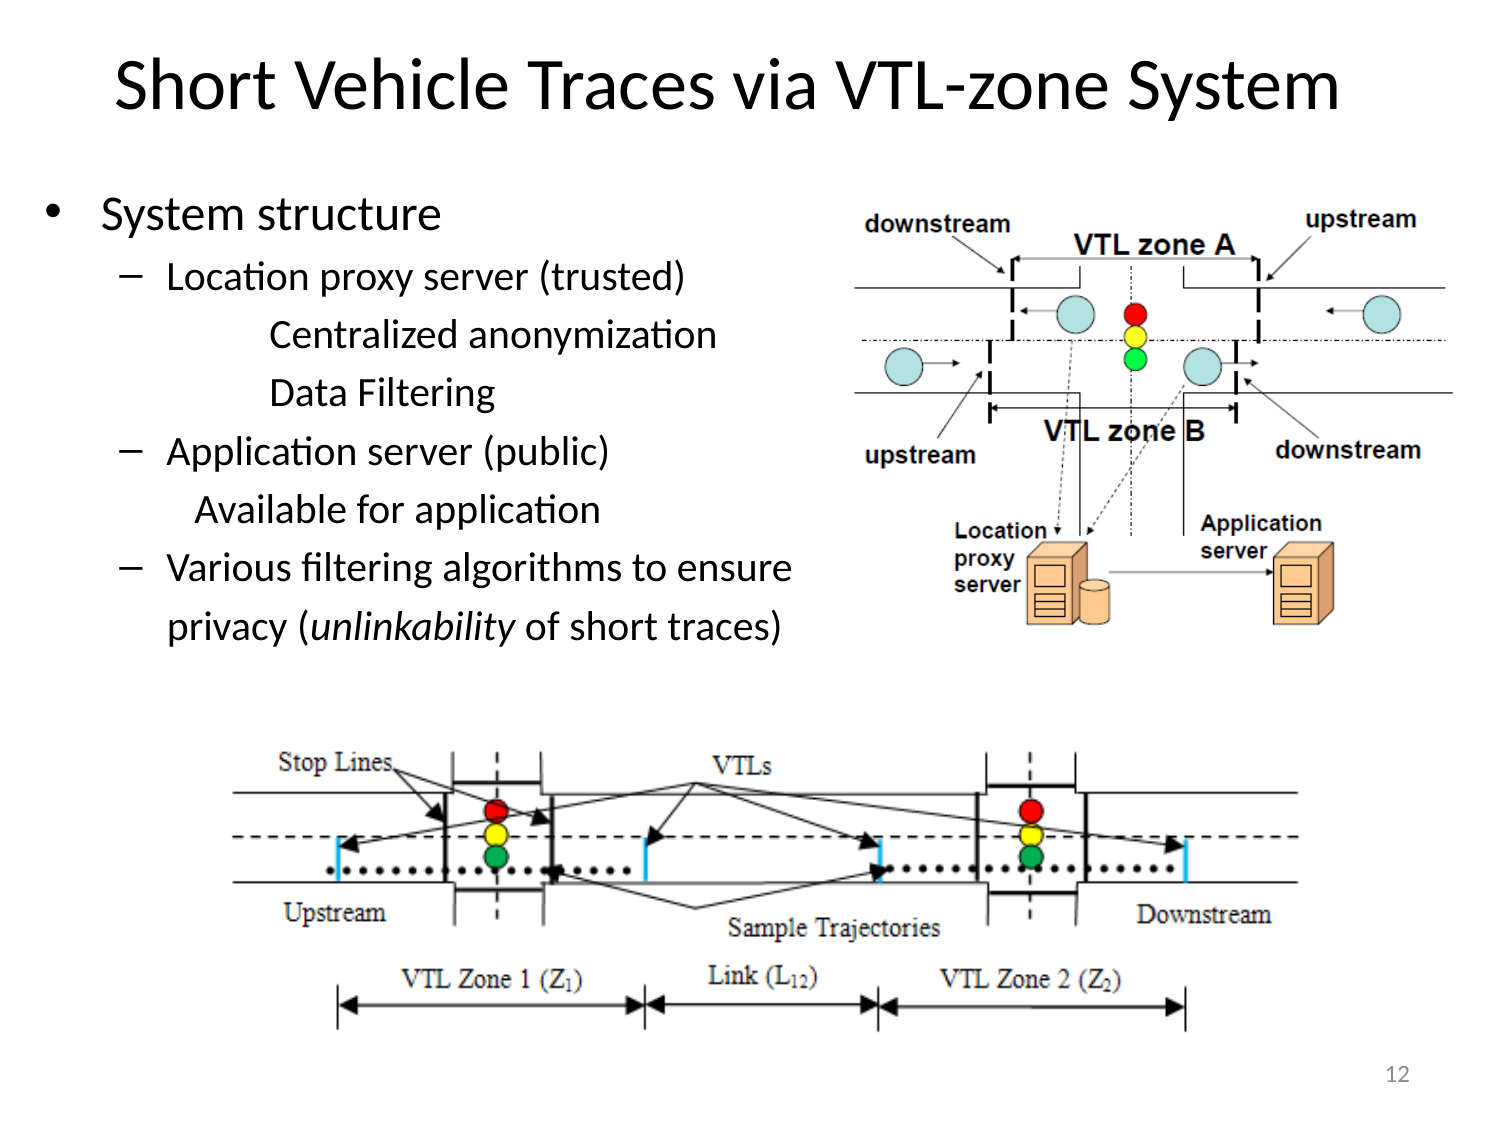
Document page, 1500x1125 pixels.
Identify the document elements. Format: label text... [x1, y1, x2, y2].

picture [837, 190, 1459, 631]
slide_number 12 [1074, 1042, 1425, 1103]
picture [212, 739, 1312, 1036]
title Short Vehicle Traces via VTL-zone System [13, 0, 1461, 161]
list System structure Location proxy server (trusted) Centralized anonymization Data Filtering Application server (public) Available for application Various filtering algorithms to ensure privacy (unlinkability of short traces) [29, 172, 1264, 918]
